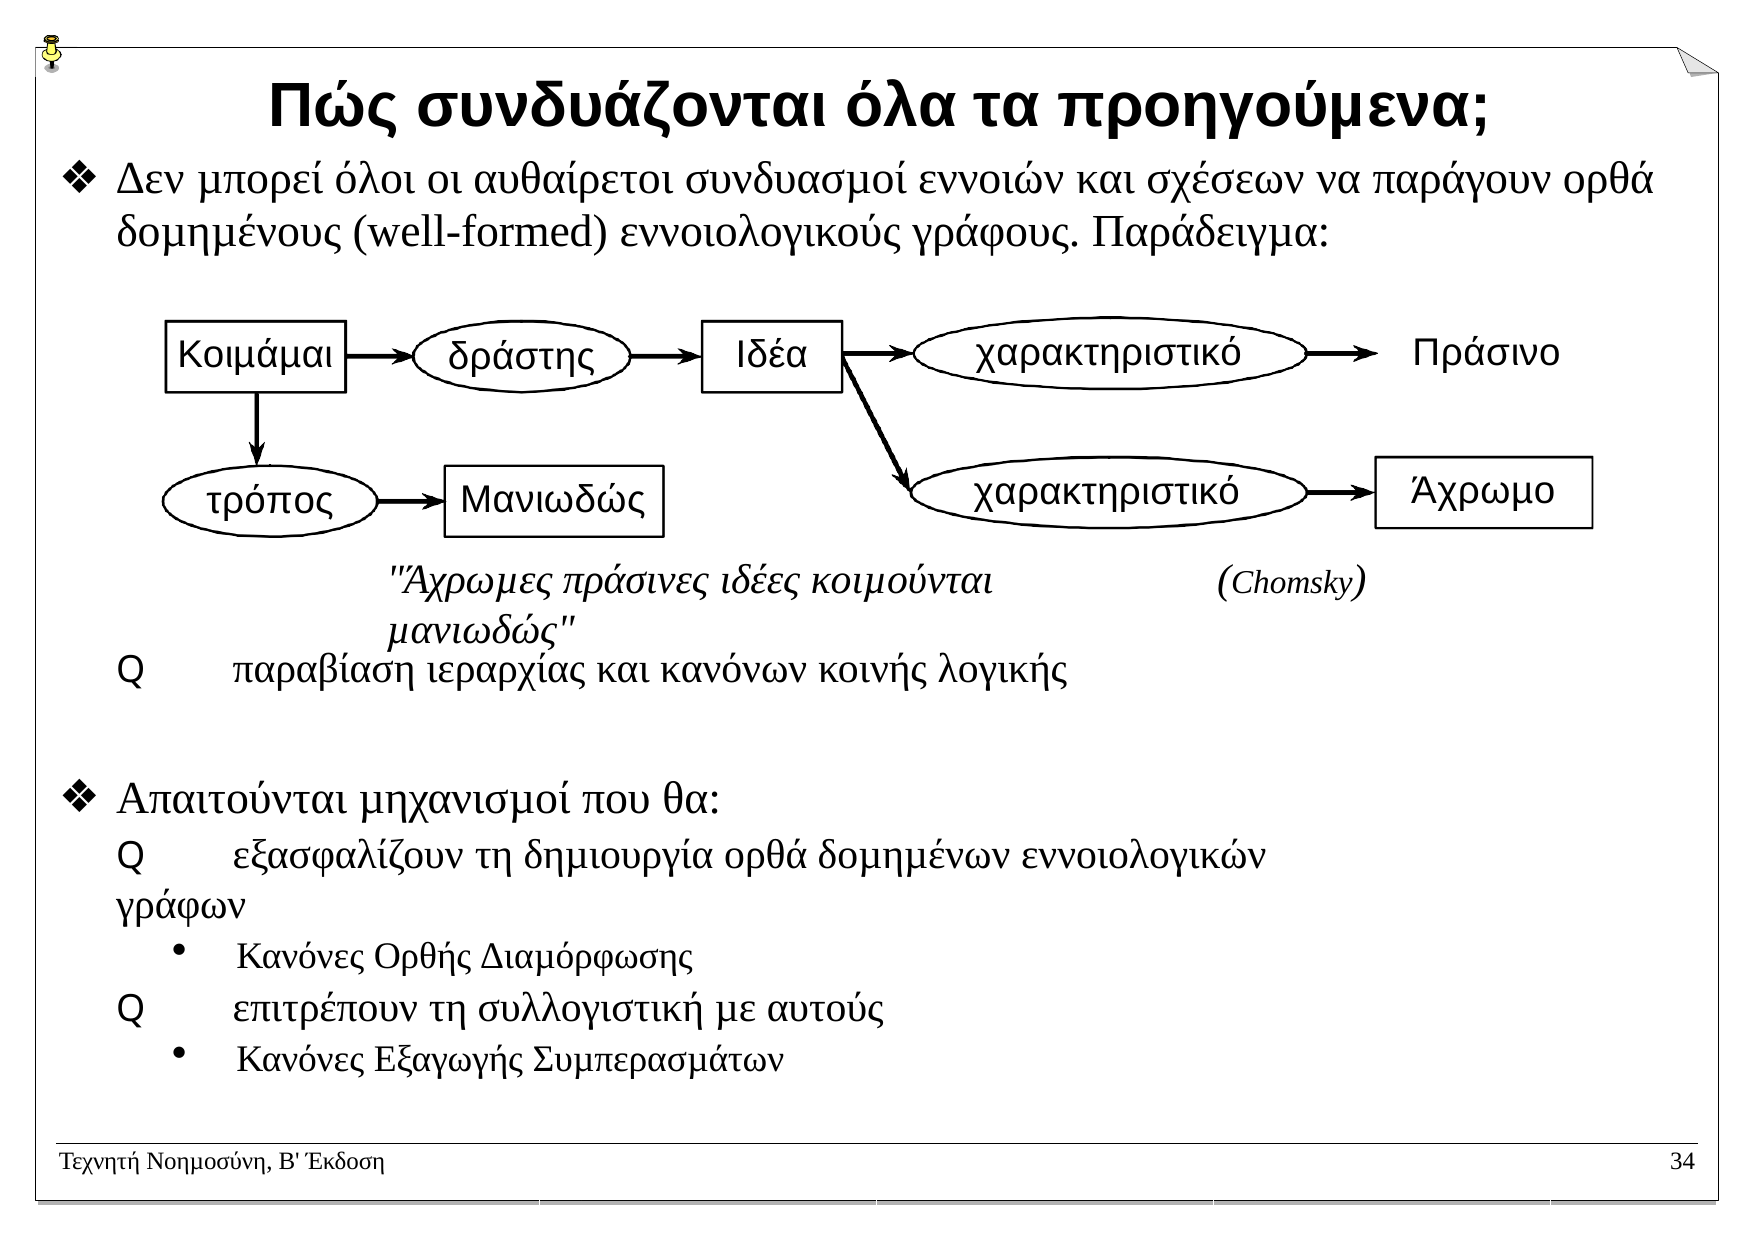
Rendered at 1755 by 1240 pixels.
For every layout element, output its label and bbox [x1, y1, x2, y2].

text_box [161, 316, 1594, 538]
text_box [56, 552, 1351, 1080]
title [56, 64, 1698, 272]
text_box [56, 150, 1659, 256]
footer [56, 1146, 393, 1240]
slide_number [1665, 1146, 1699, 1240]
text_box [35, 35, 1719, 1201]
text_box [1215, 552, 1370, 603]
